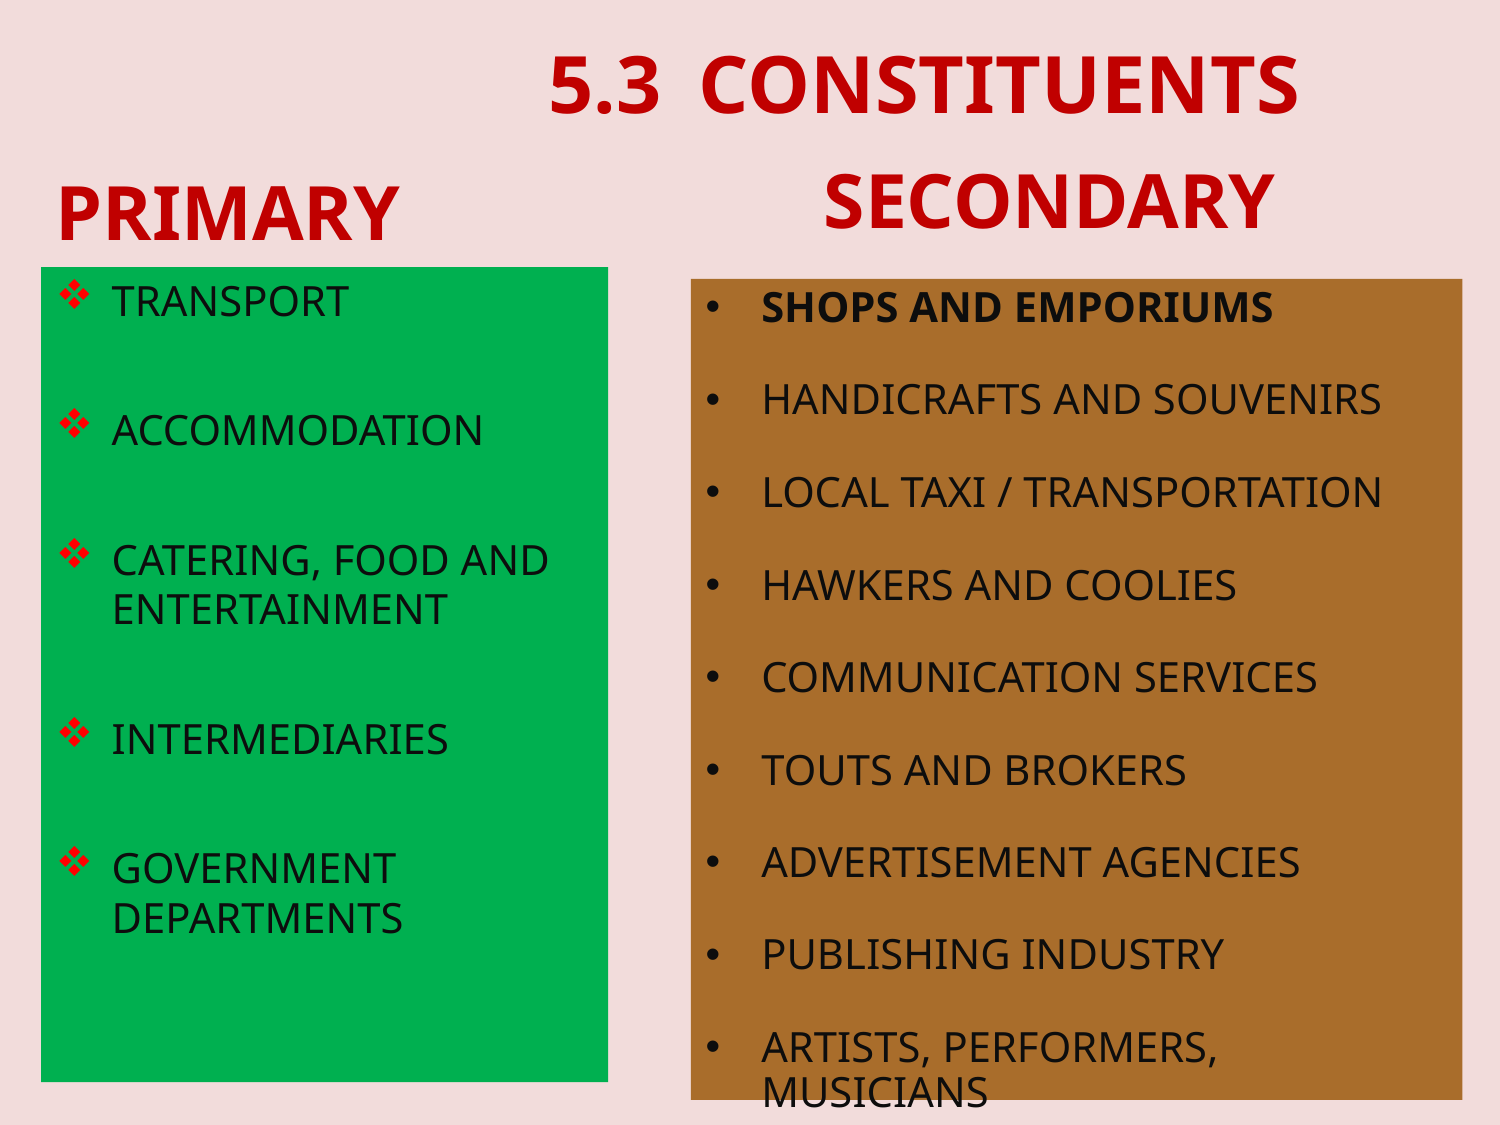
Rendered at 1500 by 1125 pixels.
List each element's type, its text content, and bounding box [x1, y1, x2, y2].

text_box SECONDARY [809, 148, 1361, 251]
text_box PRIMARY [41, 160, 594, 263]
text_box TRANSPORT ACCOMMODATION CATERING, FOOD AND ENTERTAINMENT INTERMEDIARIES GOVERNMENT DEPARTMENTS [41, 267, 609, 1083]
text_box 5.3 CONSTITUENTS [383, 31, 1388, 138]
text_box SHOPS AND EMPORIUMS HANDICRAFTS AND SOUVENIRS LOCAL TAXI / TRANSPORTATION HAWKERS AND COOLIES COMMUNICATION SERVICES TOUTS AND BROKERS ADVERTISEMENT AGENCIES PUBLISHING INDUSTRY ARTISTS, PERFORMERS, MUSICIANS [690, 278, 1463, 1100]
